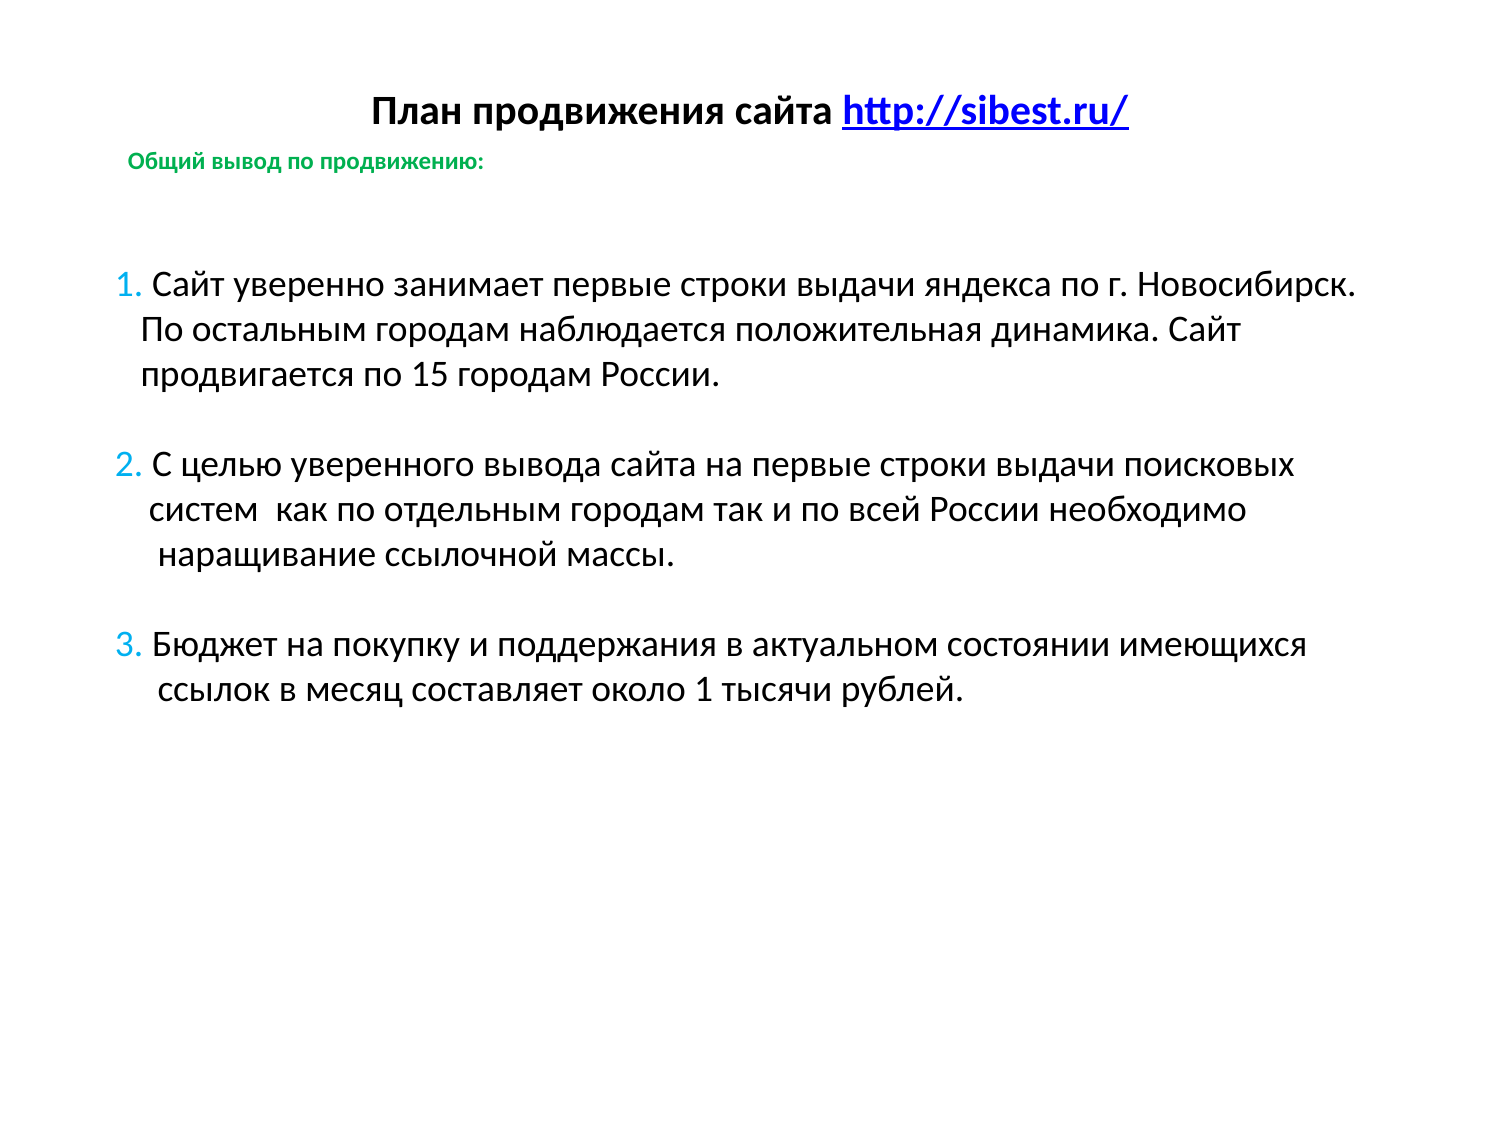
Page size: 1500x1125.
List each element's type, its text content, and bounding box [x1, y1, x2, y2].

text_box Общий вывод по продвижению: [113, 137, 501, 212]
text_box 1. Сайт уверенно занимает первые строки выдачи яндекса по г. Новосибирск. По остальным городам наблюдается положительная динамика. Сайт продвигается по 15 городам России. 2. С целью уверенного вывода сайта на первые строки выдачи поисковых систем как по отдельным городам так и по всей России необходимо наращивание ссылочной массы. 3. Бюджет на покупку и поддержания в актуальном состоянии имеющихся ссылок в месяц составляет около 1 тысячи рублей. [100, 251, 1412, 717]
text_box План продвижения сайта http://sibest.ru/ [0, 75, 1500, 141]
